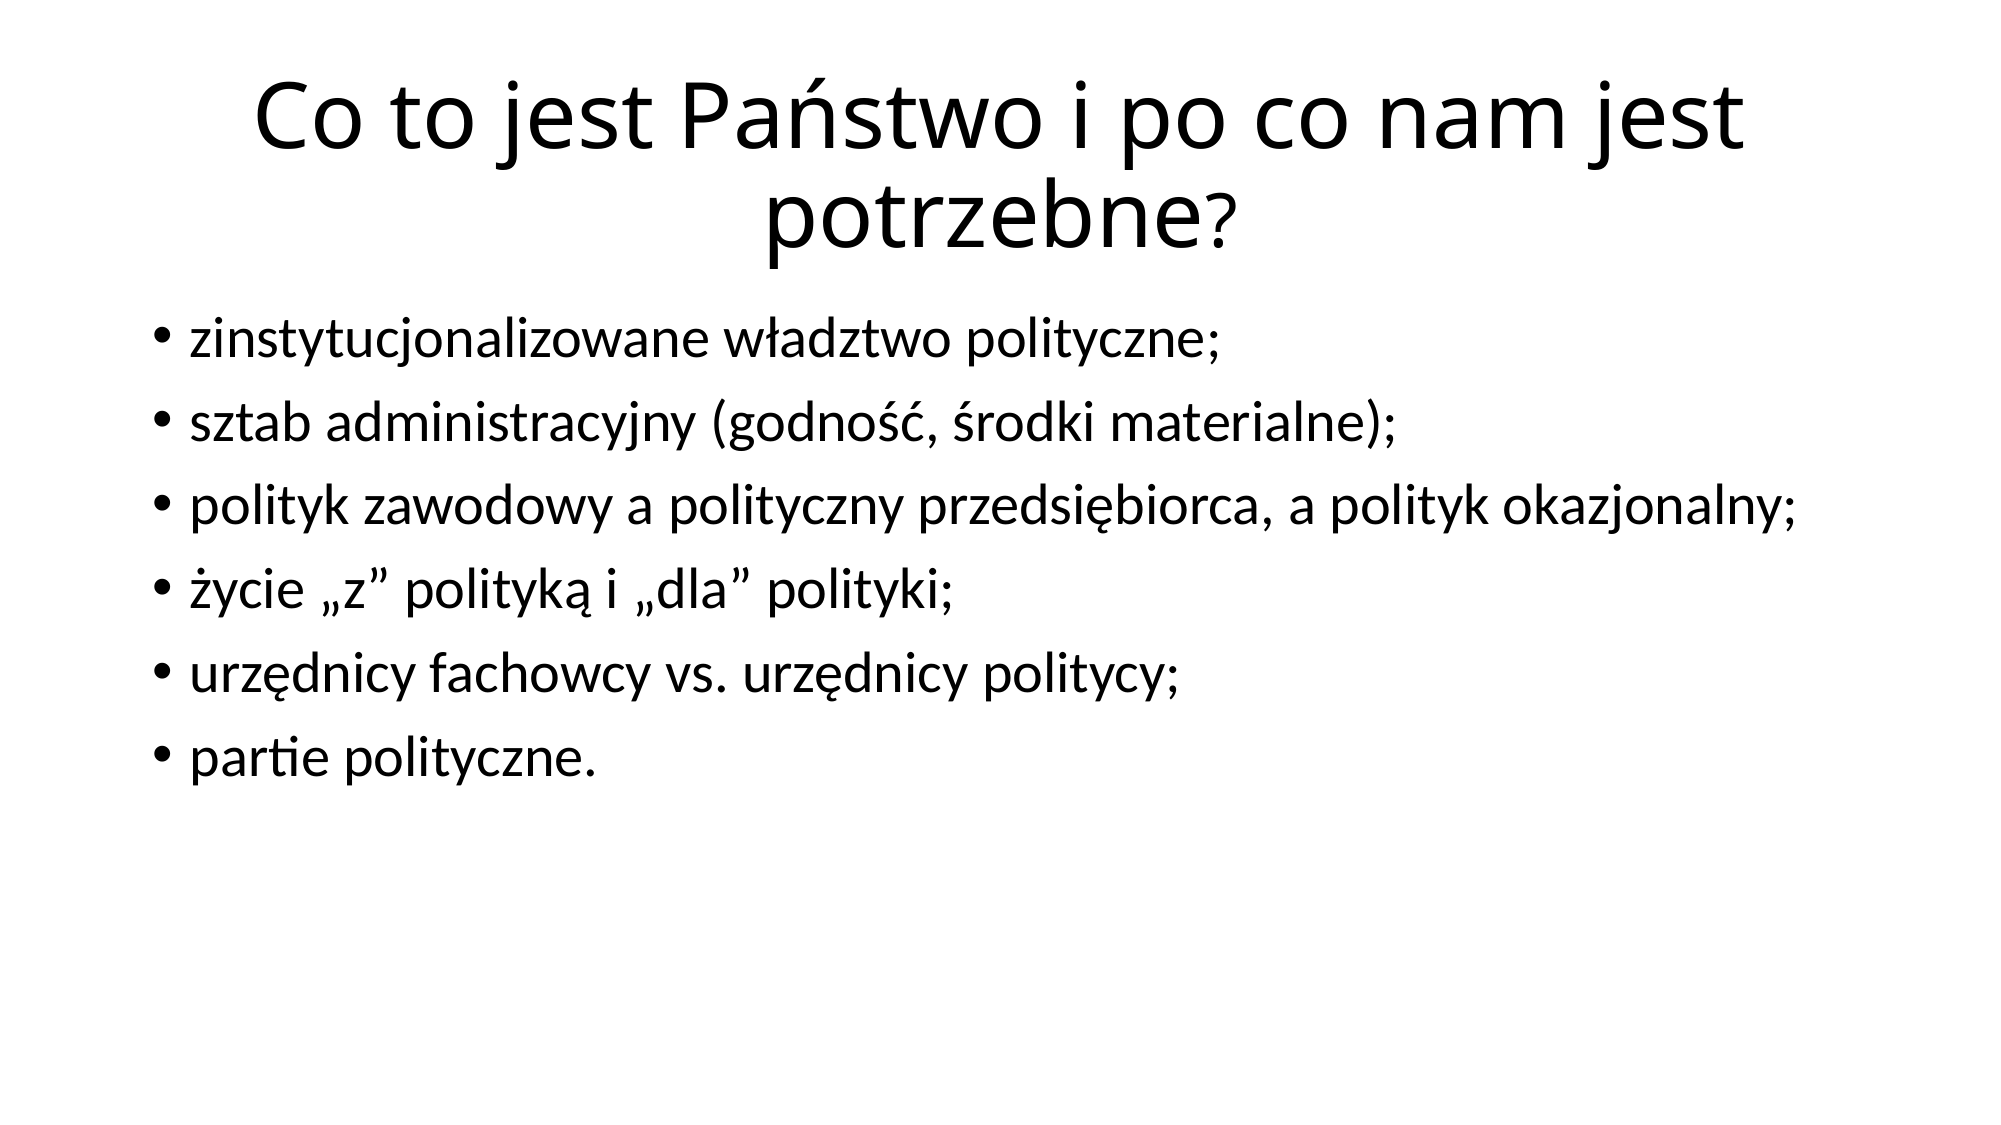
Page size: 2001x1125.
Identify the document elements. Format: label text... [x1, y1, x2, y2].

list zinstytucjonalizowane władztwo polityczne; sztab administracyjny (godność, środki materialne); polityk zawodowy a polityczny przedsiębiorca, a polityk okazjonalny; życie „z” polityką i „dla” polityki; urzędnicy fachowcy vs. urzędnicy politycy; partie polityczne. [137, 299, 1863, 1014]
title Co to jest Państwo i po co nam jest potrzebne? [137, 59, 1863, 278]
